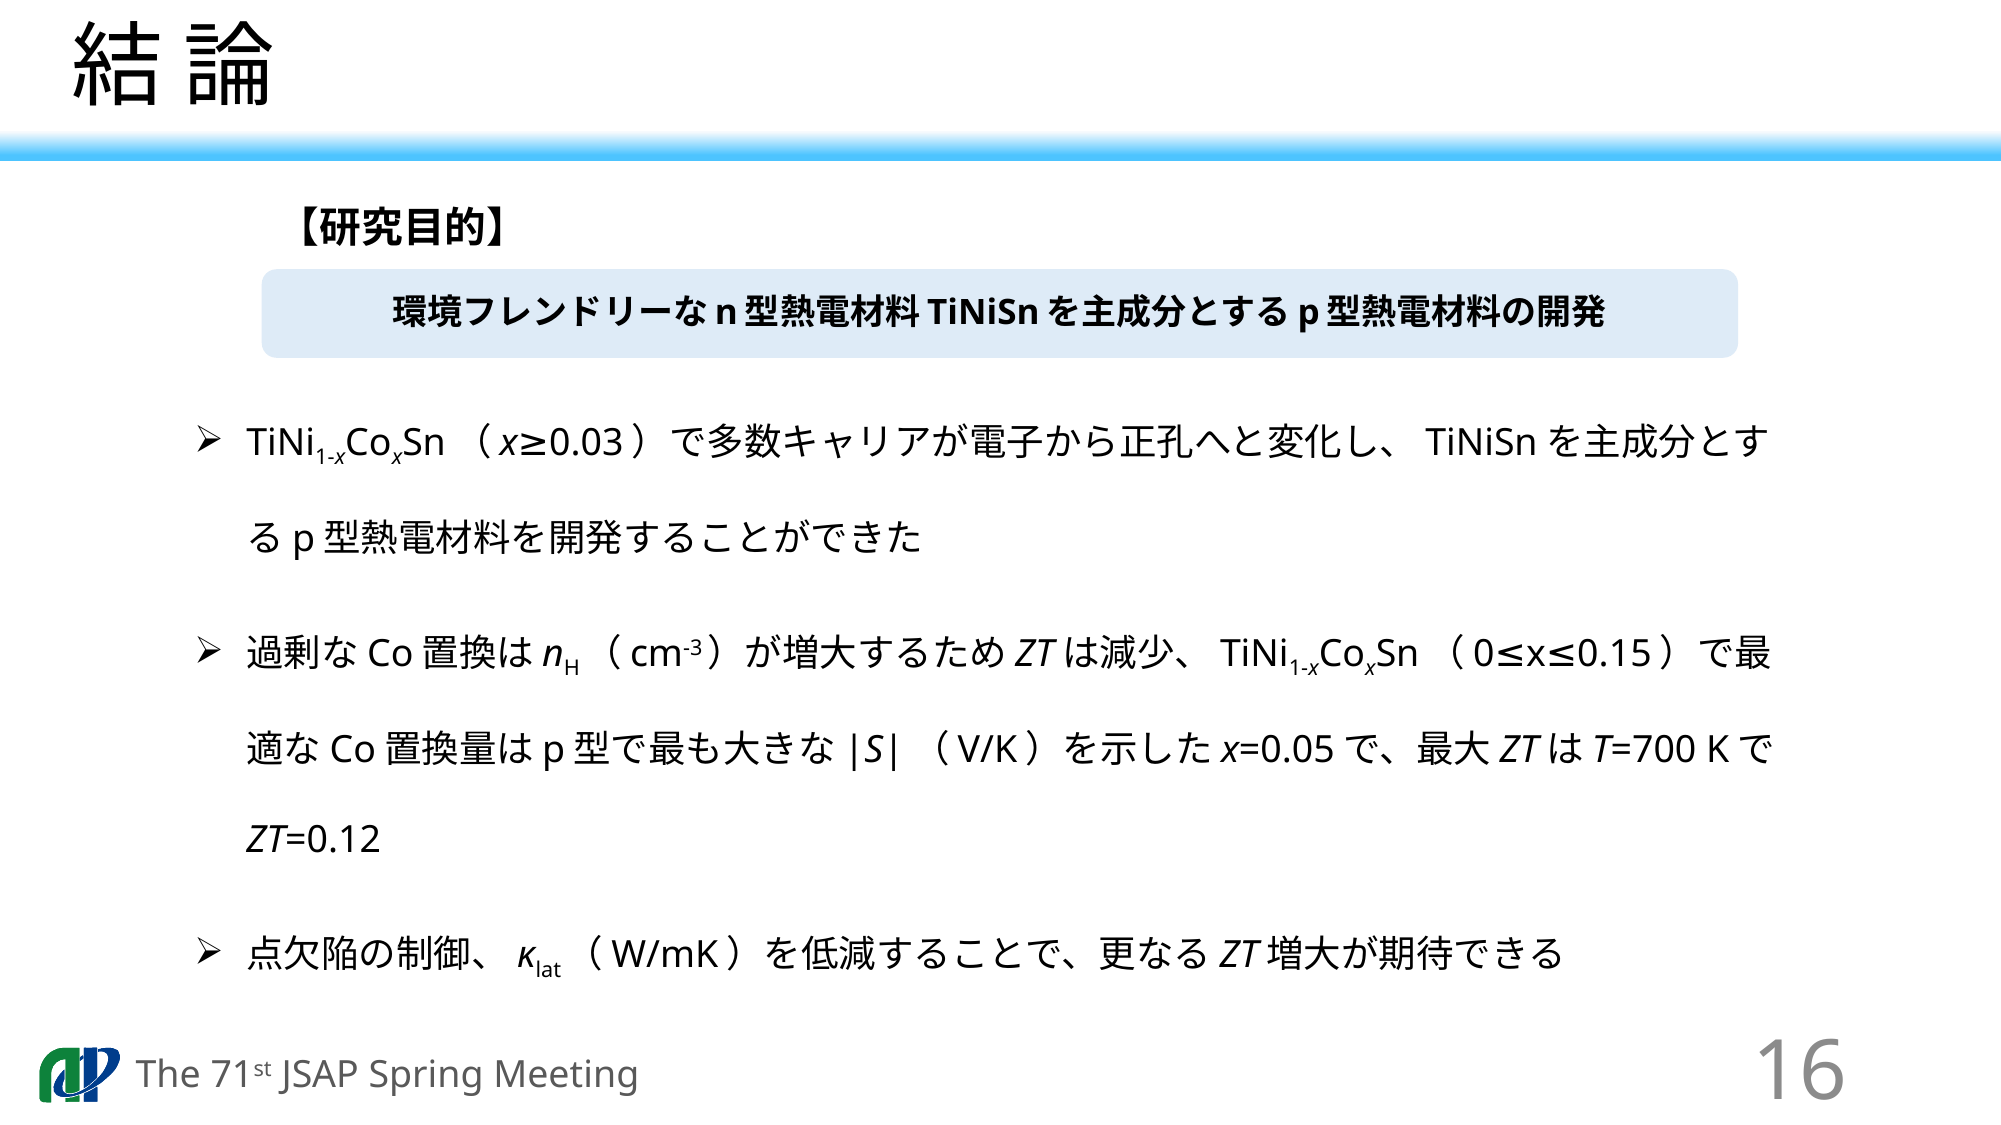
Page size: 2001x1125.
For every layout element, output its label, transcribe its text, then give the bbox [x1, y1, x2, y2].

text_box 【研究目的】 [262, 193, 544, 258]
title 結 論 [56, 0, 1945, 138]
list TiNi1-xCoxSn（x≥0.03）で多数キャリアが電子から正孔へと変化し、TiNiSnを主成分とするp型熱電材料を開発することができた 過剰なCo置換はnH（cm-3）が増大するためZTは減少、TiNi1-xCoxSn（0≤x≤0.15）で最適なCo置換量はp型で最も大きな|S|（V/K）を示したx=0.05で、最大ZTはT=700 KでZT=0.12 点欠陥の制御、κlat（W/mK）を低減することで、更なるZT増大が期待できる [179, 357, 1821, 991]
slide_number 16 [1412, 1042, 1863, 1103]
text_box 環境フレンドリーなn型熱電材料TiNiSnを主成分とするp型熱電材料の開発 [261, 269, 1739, 358]
